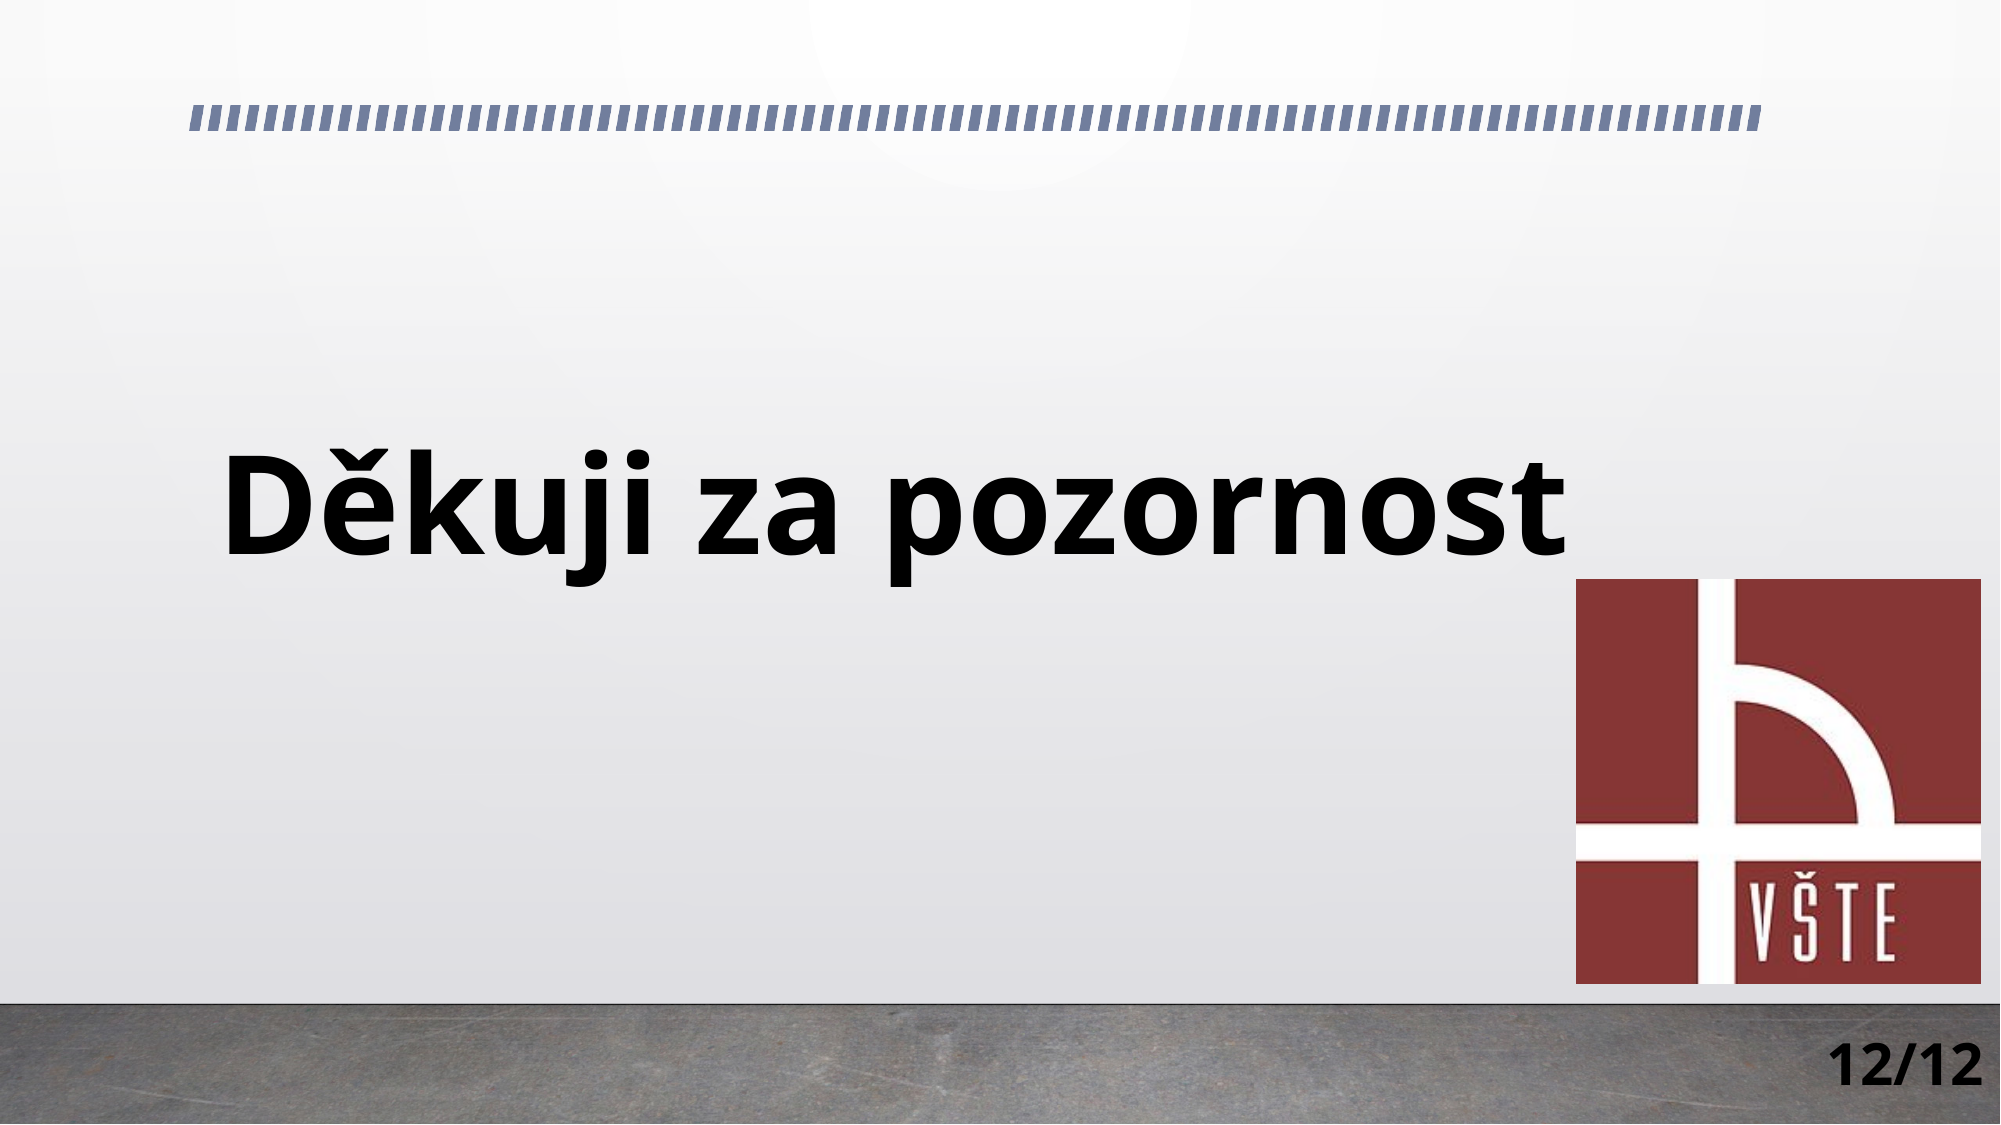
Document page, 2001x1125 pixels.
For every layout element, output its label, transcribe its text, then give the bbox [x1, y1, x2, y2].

picture [0, 1004, 2000, 1124]
title Děkuji za pozornost [185, 155, 1602, 585]
picture [1575, 579, 1981, 985]
text_box 12/12 [1812, 1019, 1999, 1105]
